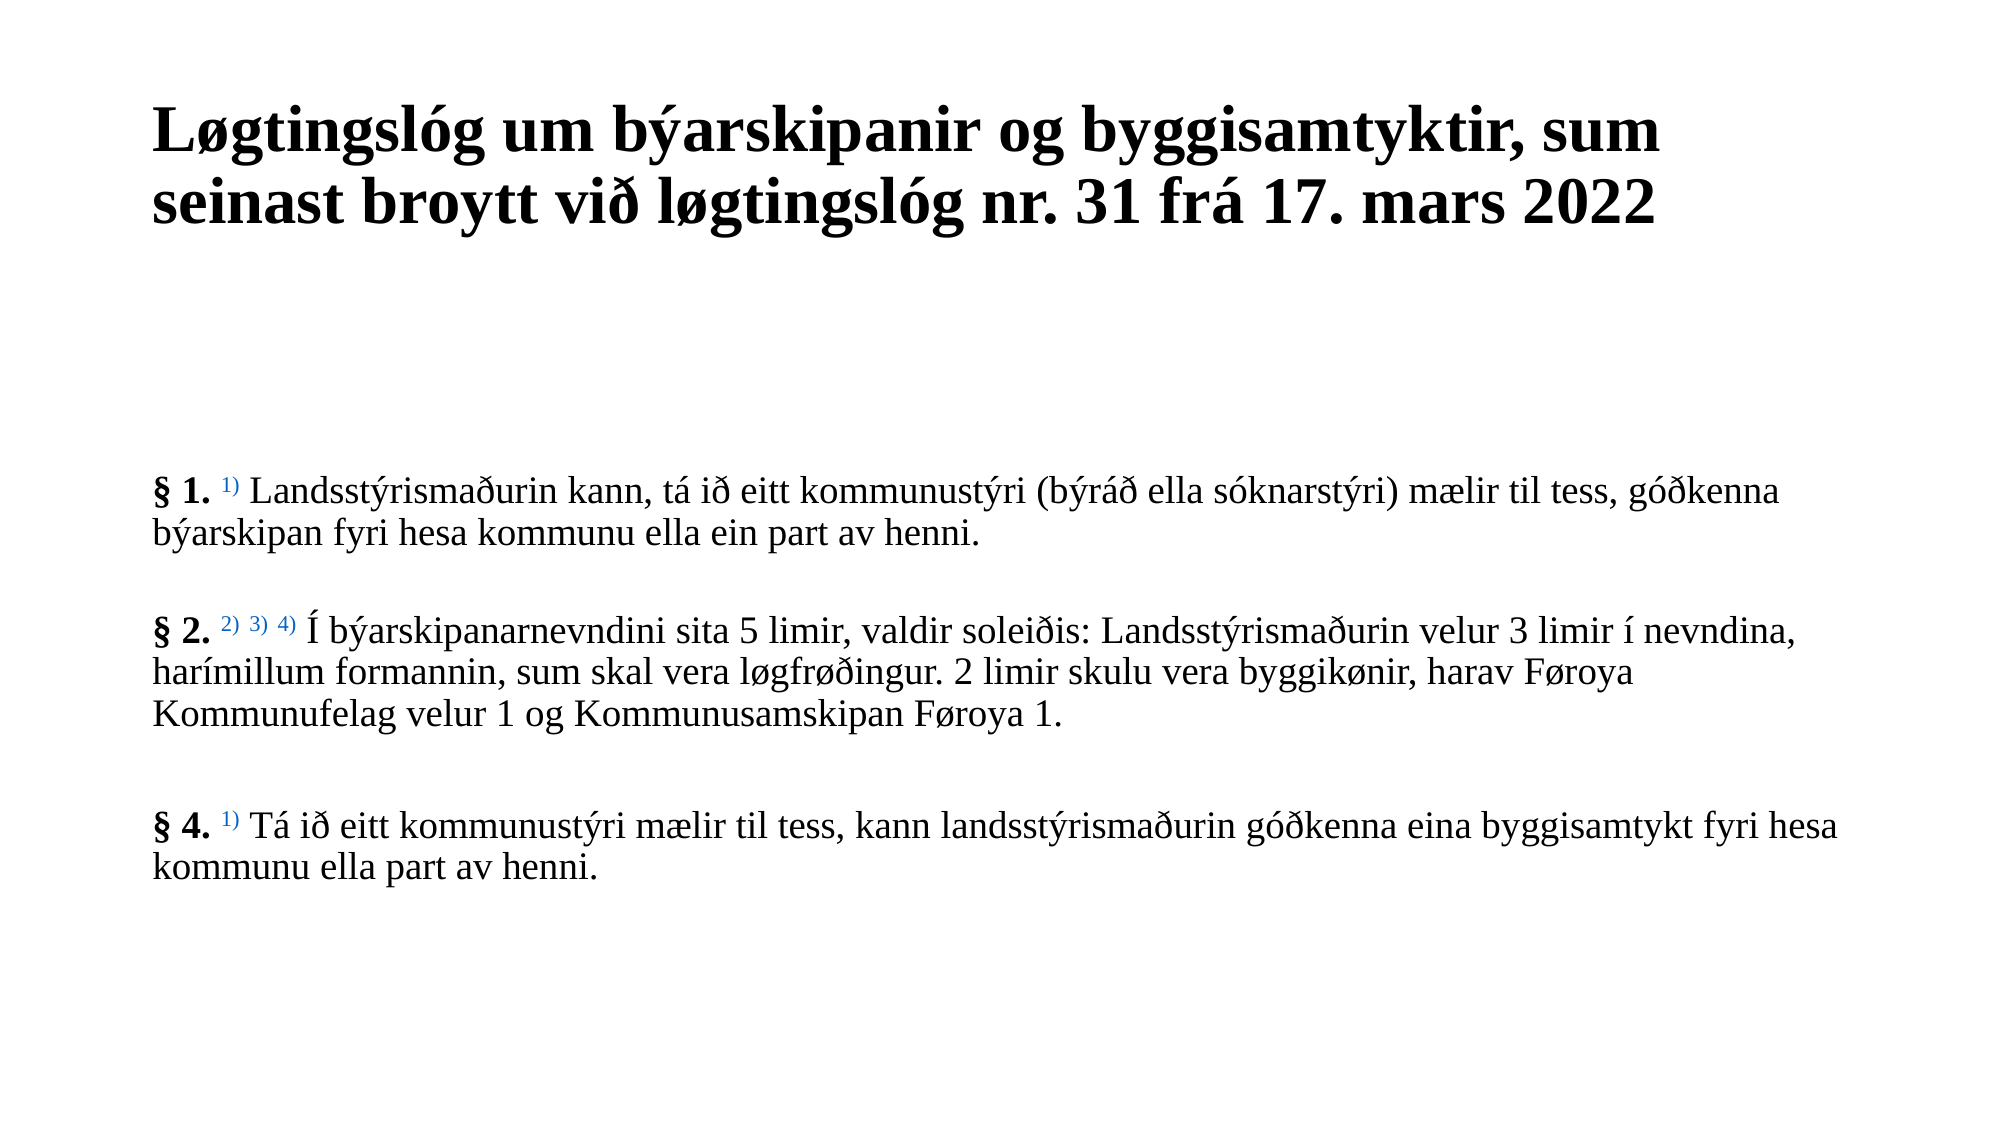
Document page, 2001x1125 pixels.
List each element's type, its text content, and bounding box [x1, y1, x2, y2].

title Løgtingslóg um býarskipanir og byggisamtyktir, sum seinast broytt við løgtingslóg nr. 31 frá 17. mars 2022 [137, 59, 1863, 424]
list § 1. 1) Landsstýrismaðurin kann, tá ið eitt kommunustýri (býráð ella sóknarstýri) mælir til tess, góðkenna býarskipan fyri hesa kommunu ella ein part av henni. § 2. 2) 3) 4) Í býarskipanarnevndini sita 5 limir, valdir soleiðis: Landsstýrismaðurin velur 3 limir í nevndina, harímillum formannin, sum skal vera løgfrøðingur. 2 limir skulu vera byggikønir, harav Føroya Kommunufelag velur 1 og Kommunusamskipan Føroya 1. § 4. 1) Tá ið eitt kommunustýri mælir til tess, kann landsstýrismaðurin góðkenna eina byggisamtykt fyri hesa kommunu ella part av henni. [137, 462, 1863, 1014]
